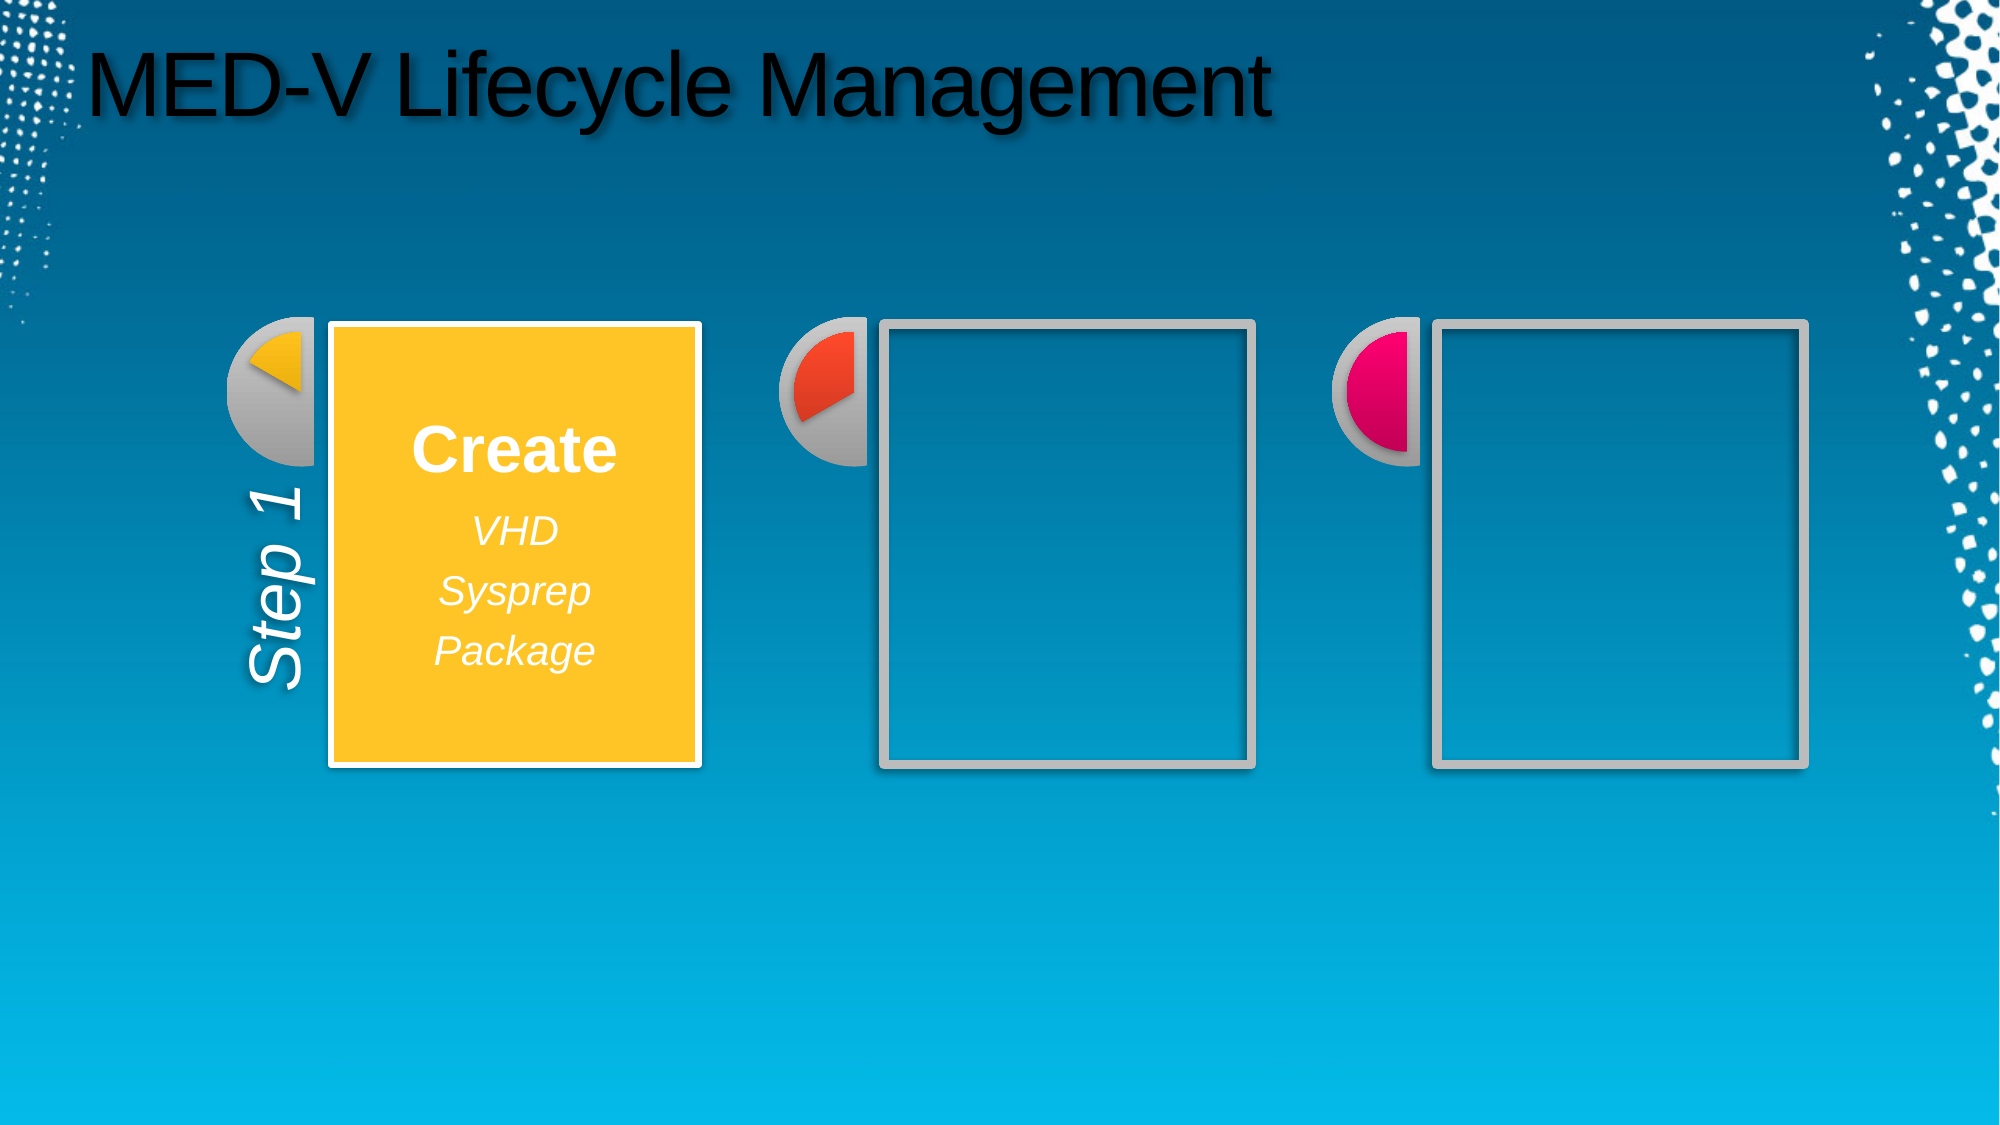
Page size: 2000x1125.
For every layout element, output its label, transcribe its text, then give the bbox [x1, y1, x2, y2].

text_box [1347, 332, 1407, 452]
picture [1957, 187, 1971, 200]
picture [1925, 87, 1941, 99]
picture [42, 31, 53, 39]
picture [1981, 604, 2000, 620]
picture [11, 55, 21, 64]
text_box [884, 324, 1252, 765]
picture [1925, 141, 1935, 155]
picture [56, 47, 64, 55]
picture [54, 76, 60, 83]
picture [1892, 212, 1902, 216]
picture [1889, 152, 1901, 166]
picture [33, 88, 42, 97]
picture [1955, 557, 1965, 573]
picture [1935, 431, 1946, 449]
picture [16, 22, 23, 34]
title MED-V Lifecycle Management [85, 37, 1914, 138]
picture [1963, 535, 1977, 550]
picture [1968, 481, 1978, 492]
picture [1979, 657, 1995, 676]
picture [29, 27, 38, 38]
picture [1935, 379, 1948, 391]
picture [1963, 278, 1976, 291]
picture [1914, 308, 1929, 326]
picture [9, 84, 15, 91]
picture [1914, 164, 1923, 177]
picture [1928, 399, 1939, 415]
picture [1990, 492, 2000, 505]
picture [1978, 517, 1987, 527]
picture [1935, 0, 2000, 306]
picture [1988, 547, 2000, 561]
picture [1991, 637, 2000, 652]
picture [1973, 368, 1982, 380]
picture [31, 131, 37, 138]
text_box [1332, 317, 1420, 467]
picture [1991, 747, 2000, 765]
picture [1919, 367, 1930, 378]
picture [0, 24, 9, 33]
picture [34, 101, 43, 111]
picture [1953, 301, 1962, 312]
picture [1960, 392, 1970, 403]
picture [1946, 525, 1956, 533]
picture [16, 143, 21, 151]
picture [1935, 177, 1945, 189]
picture [1909, 274, 1920, 291]
picture [1948, 413, 1958, 424]
text_box [779, 317, 868, 467]
picture [0, 155, 5, 163]
picture [1921, 0, 1934, 8]
picture [1963, 335, 1972, 344]
picture [43, 42, 49, 53]
picture [55, 62, 62, 69]
picture [3, 10, 11, 18]
picture [47, 0, 57, 10]
picture [1955, 246, 1965, 256]
picture [38, 74, 47, 80]
picture [1938, 122, 1950, 133]
picture [28, 42, 36, 53]
picture [1958, 445, 1968, 460]
picture [6, 97, 12, 105]
picture [1433, 320, 1808, 768]
picture [1980, 460, 1987, 469]
picture [1972, 570, 1986, 583]
picture [1941, 324, 1952, 332]
picture [18, 0, 29, 6]
picture [1898, 188, 1912, 198]
picture [1992, 438, 2000, 448]
picture [0, 40, 9, 45]
picture [880, 320, 1255, 768]
text_box [1436, 324, 1804, 765]
picture [1970, 426, 1980, 436]
picture [1983, 404, 1992, 414]
picture [30, 14, 40, 23]
picture [1969, 625, 1985, 642]
picture [1932, 235, 1943, 241]
picture [1922, 200, 1934, 207]
picture [1926, 344, 1939, 358]
picture [1982, 714, 1993, 729]
text_box [794, 332, 855, 422]
picture [1972, 312, 1985, 322]
picture [1915, 109, 1924, 119]
picture [1929, 27, 1945, 45]
picture [1930, 291, 1941, 297]
picture [33, 0, 42, 10]
picture [1911, 223, 1918, 230]
picture [24, 72, 32, 79]
picture [1946, 155, 1961, 167]
picture [1995, 582, 2000, 595]
picture [1942, 465, 1958, 483]
picture [33, 116, 40, 124]
picture [17, 129, 23, 136]
picture [1993, 321, 2000, 339]
picture [1945, 213, 1955, 220]
picture [26, 57, 34, 68]
picture [1920, 257, 1932, 264]
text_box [226, 316, 699, 916]
picture [1988, 691, 2000, 709]
picture [45, 16, 55, 24]
picture [58, 32, 66, 41]
picture [13, 41, 25, 49]
picture [1974, 683, 1985, 694]
picture [1950, 359, 1960, 366]
picture [10, 69, 17, 78]
picture [1963, 589, 1976, 607]
picture [41, 59, 48, 67]
picture [1994, 382, 2000, 391]
picture [1952, 502, 1967, 516]
picture [1942, 269, 1953, 276]
picture [18, 13, 26, 19]
picture [1984, 349, 1992, 357]
picture [1900, 240, 1912, 254]
